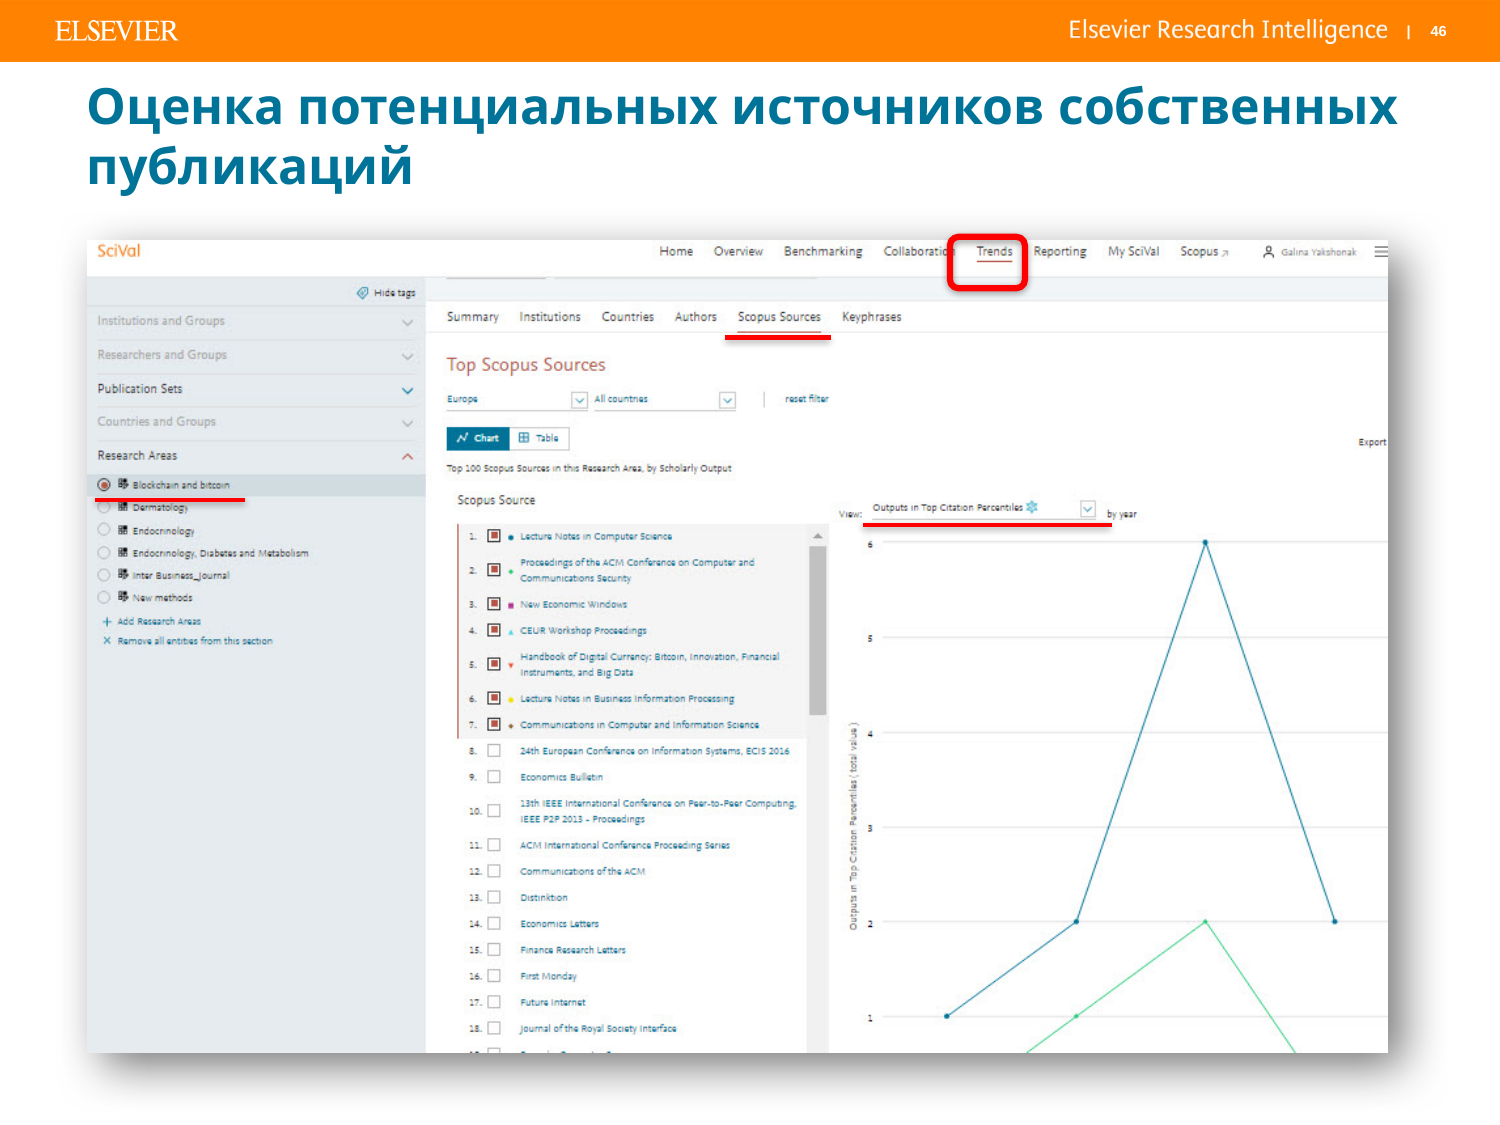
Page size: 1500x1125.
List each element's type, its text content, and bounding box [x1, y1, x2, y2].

picture [0, 0, 1500, 62]
title Оценка потенциальных источников собственных публикаций [71, 99, 1424, 169]
text_box [949, 233, 1026, 238]
picture [87, 240, 1388, 1053]
